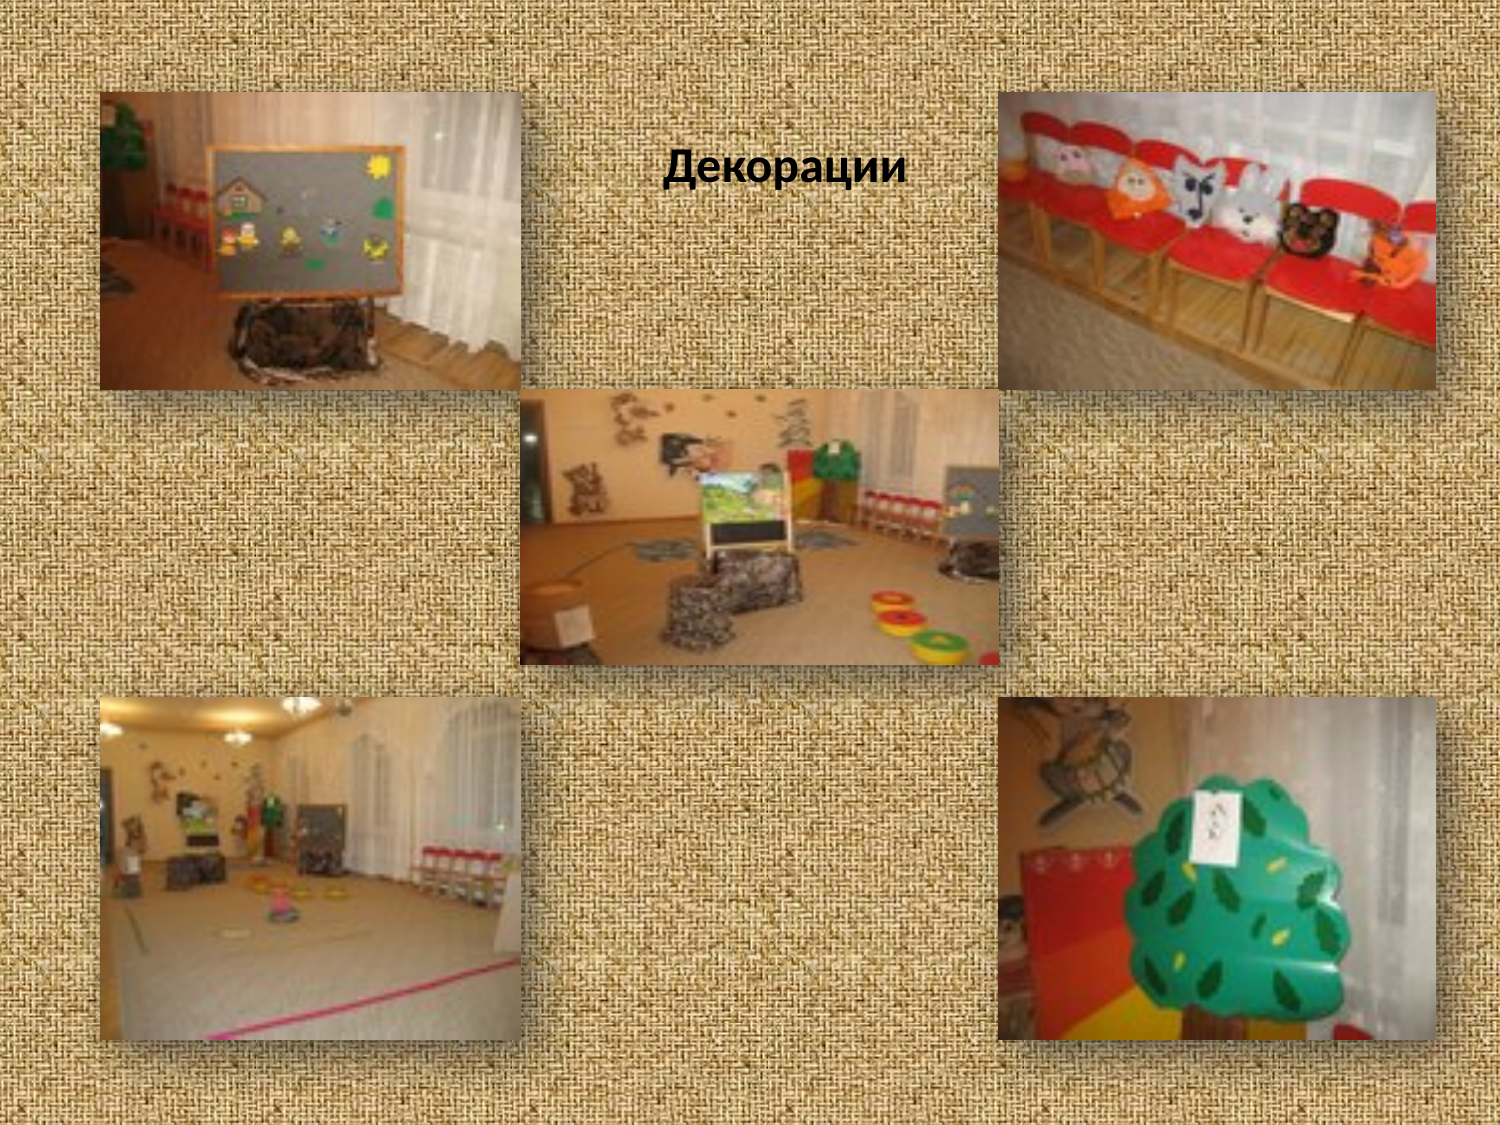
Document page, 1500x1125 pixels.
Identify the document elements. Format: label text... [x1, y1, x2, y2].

picture [0, 0, 1500, 1125]
text_box Декорации [568, 125, 981, 201]
